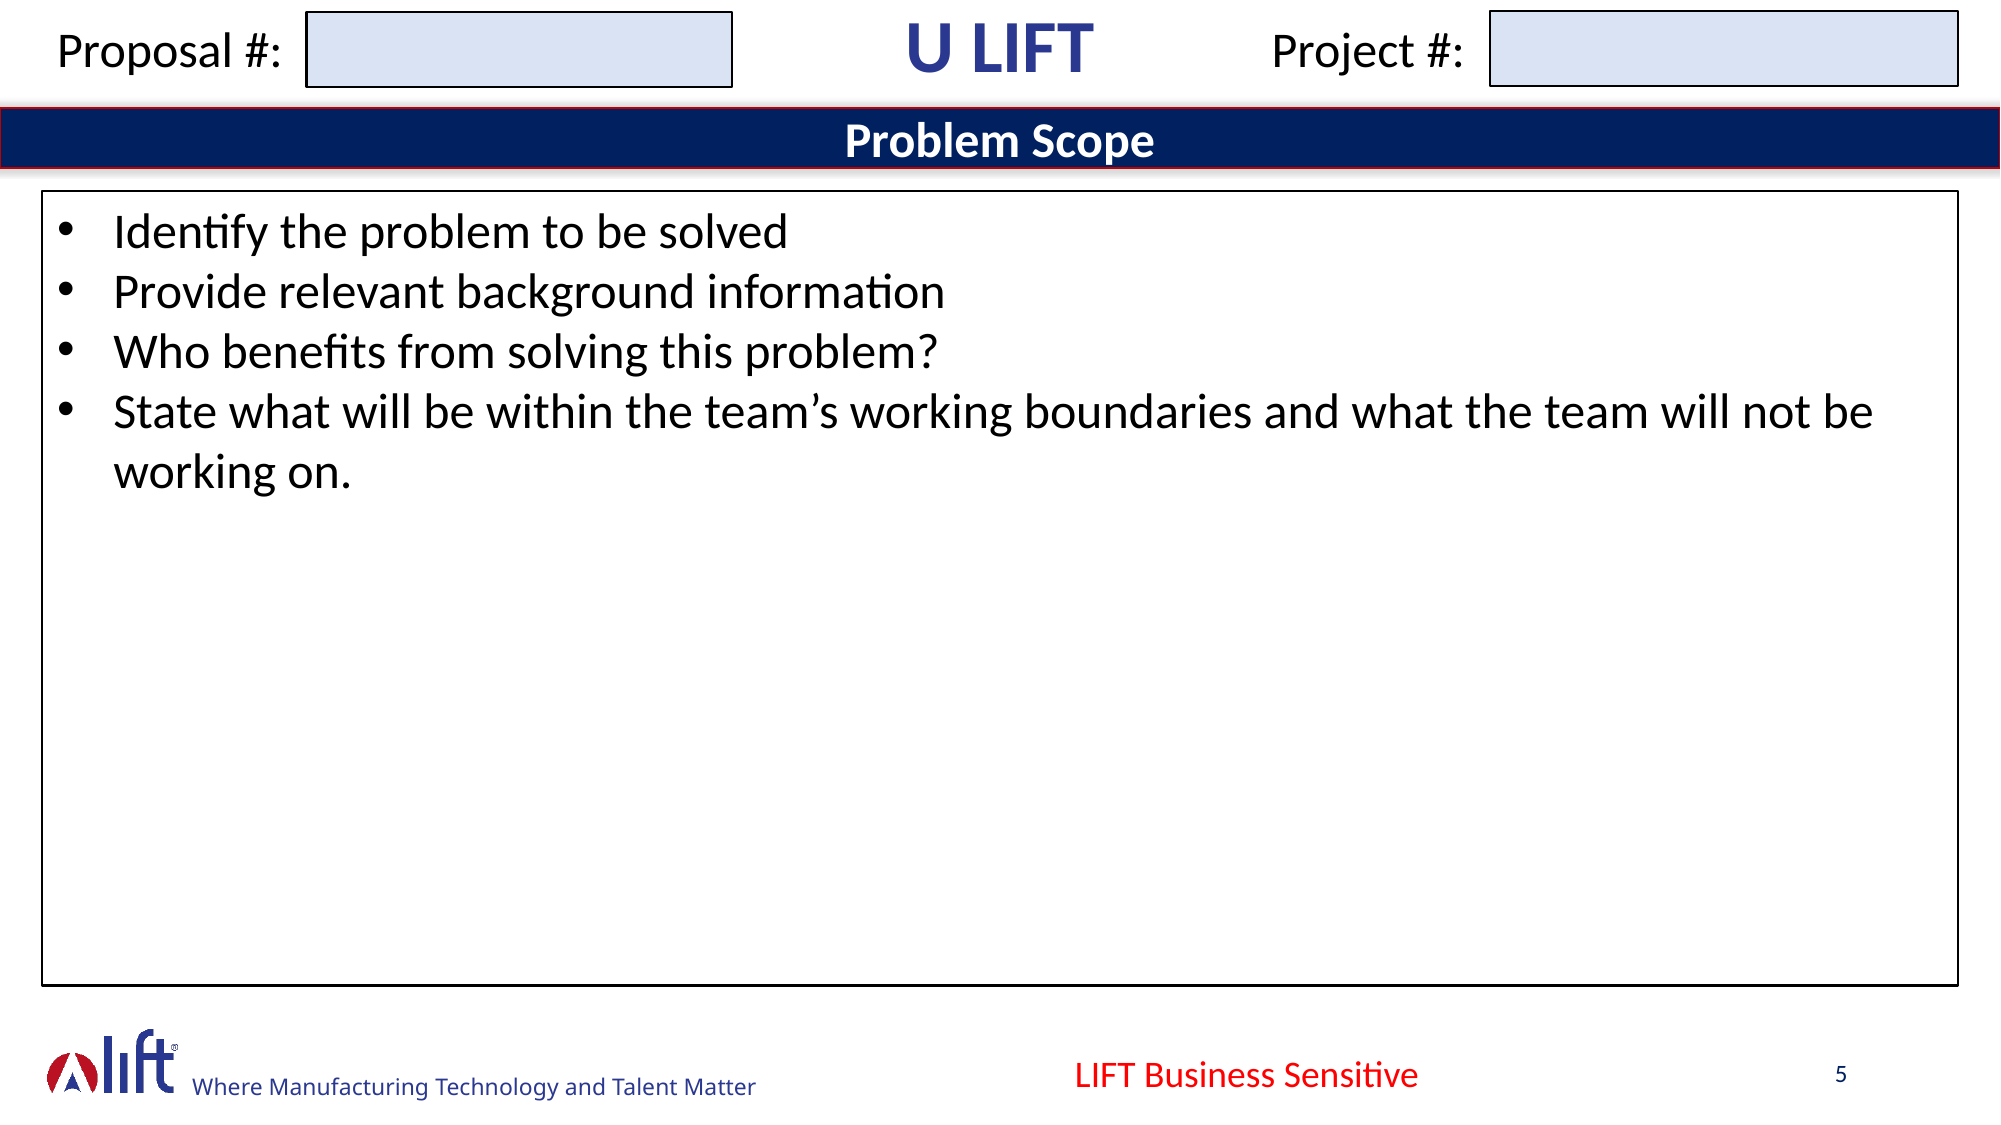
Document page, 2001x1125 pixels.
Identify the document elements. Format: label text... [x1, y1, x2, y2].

text_box Project #: [1256, 10, 1486, 86]
text_box [306, 11, 732, 88]
text_box Identify the problem to be solved Provide relevant background information Who benefits from solving this problem? State what will be within the team’s working boundaries and what the team will not be working on. [42, 190, 1958, 986]
text_box Proposal #: [42, 10, 307, 86]
footer LIFT Business Sensitive [1060, 1042, 1736, 1103]
picture [47, 1029, 178, 1093]
text_box Problem Scope [0, 107, 2000, 169]
text_box U LIFT [747, 0, 1253, 99]
text_box [1489, 10, 1958, 87]
slide_number 5 [1736, 1042, 1863, 1103]
